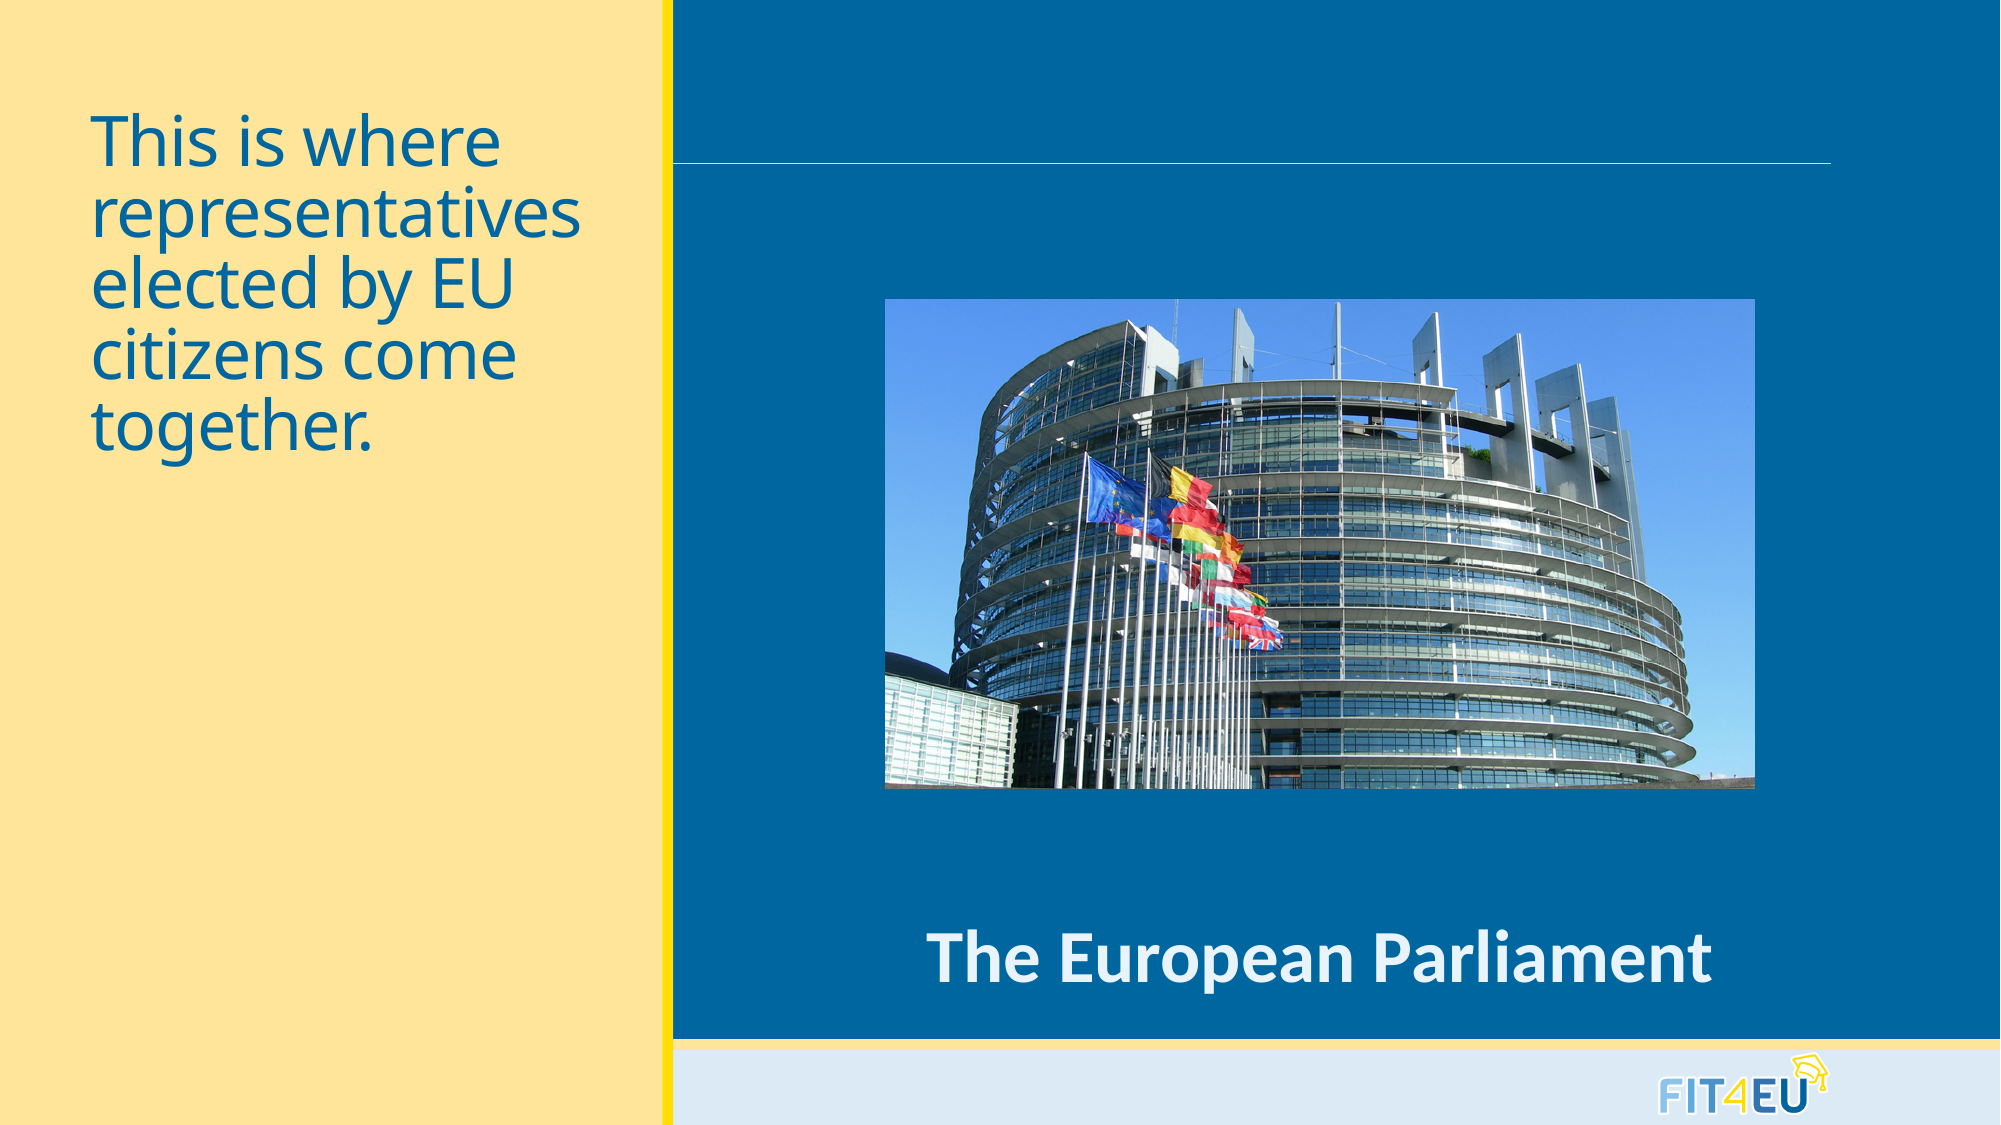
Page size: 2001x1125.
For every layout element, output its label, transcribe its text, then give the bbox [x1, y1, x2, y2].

list The European Parliament [787, 222, 1853, 1007]
picture [1658, 1052, 1830, 1115]
picture [885, 299, 1755, 790]
title This is where representatives elected by EU citizens come together. [75, 97, 600, 473]
